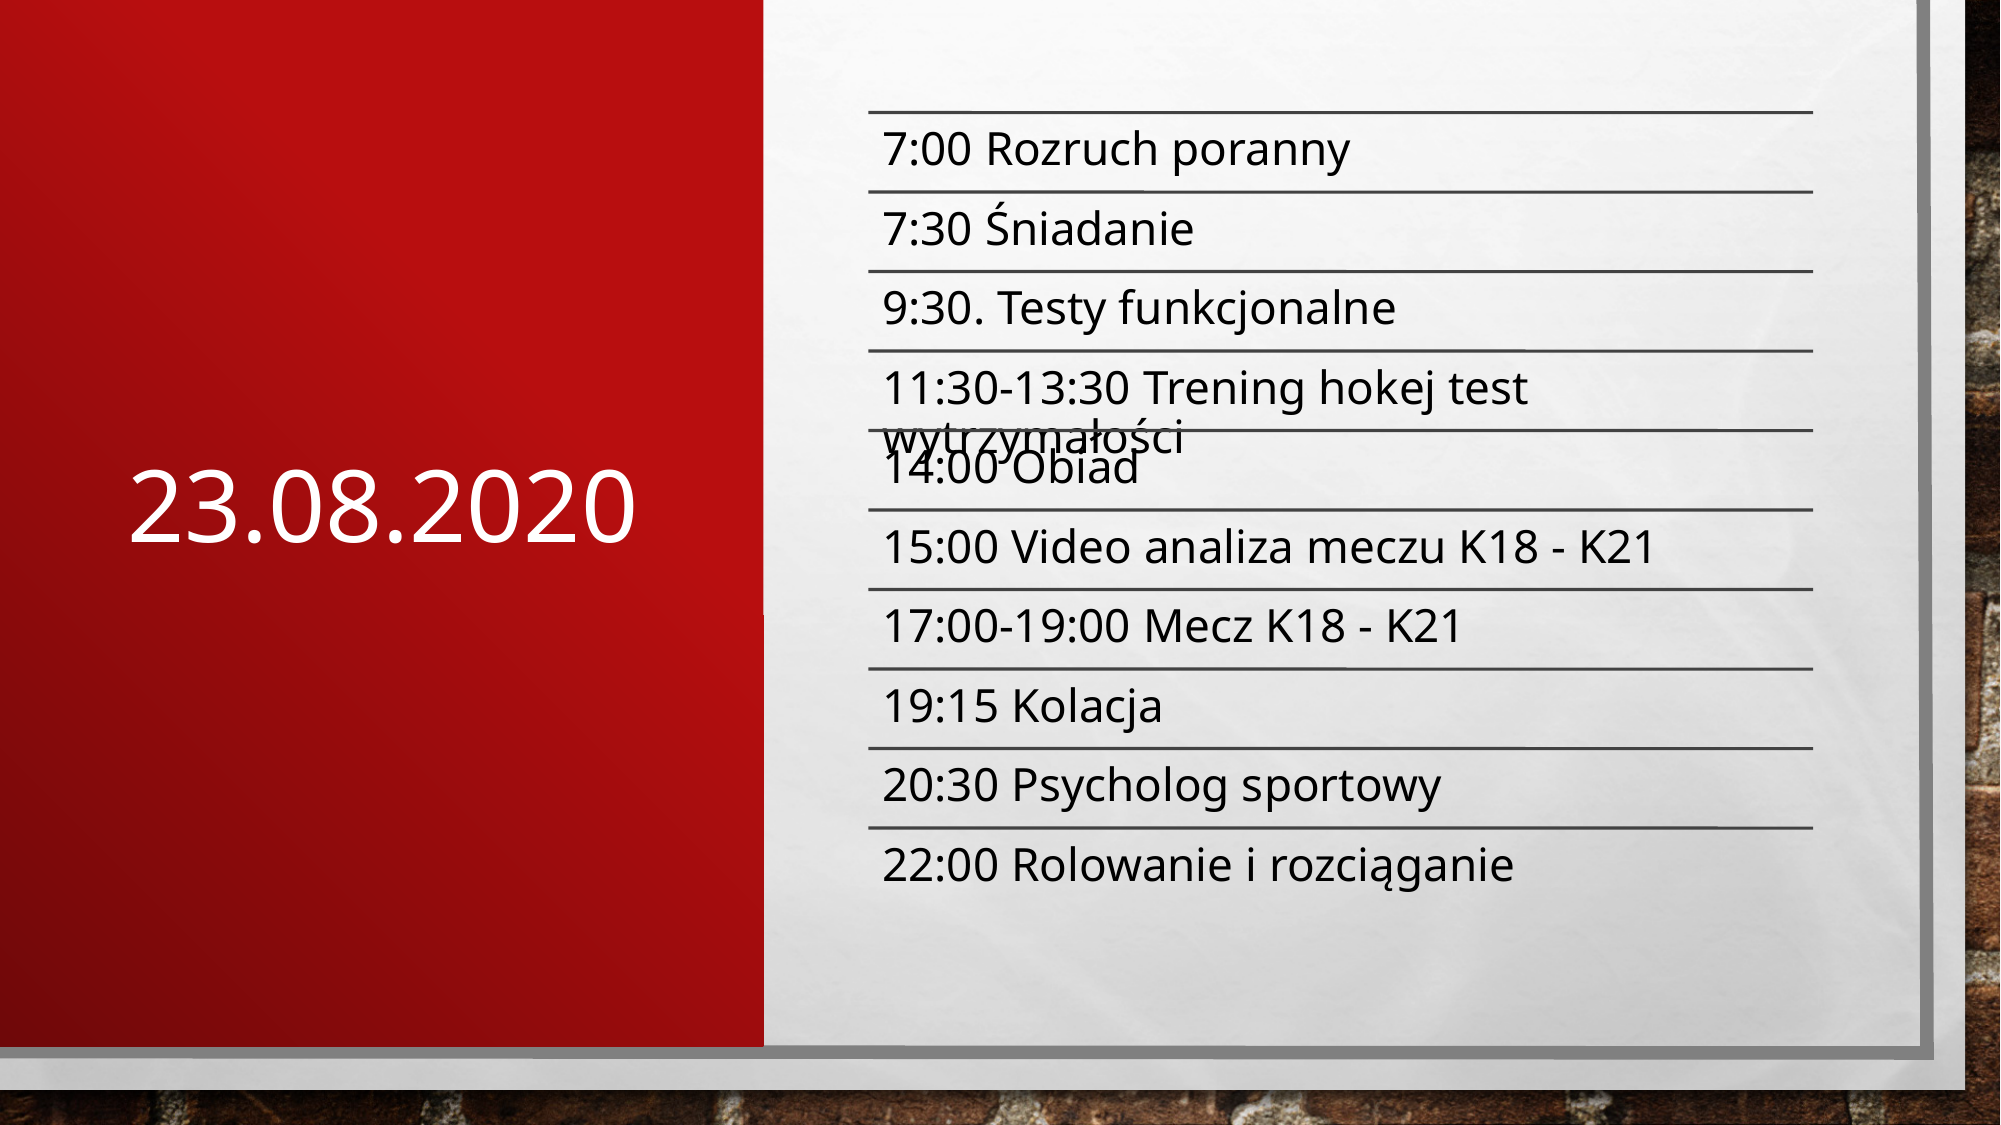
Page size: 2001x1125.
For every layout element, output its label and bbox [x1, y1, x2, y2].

list [868, 112, 1814, 908]
picture [0, 0, 2000, 1125]
